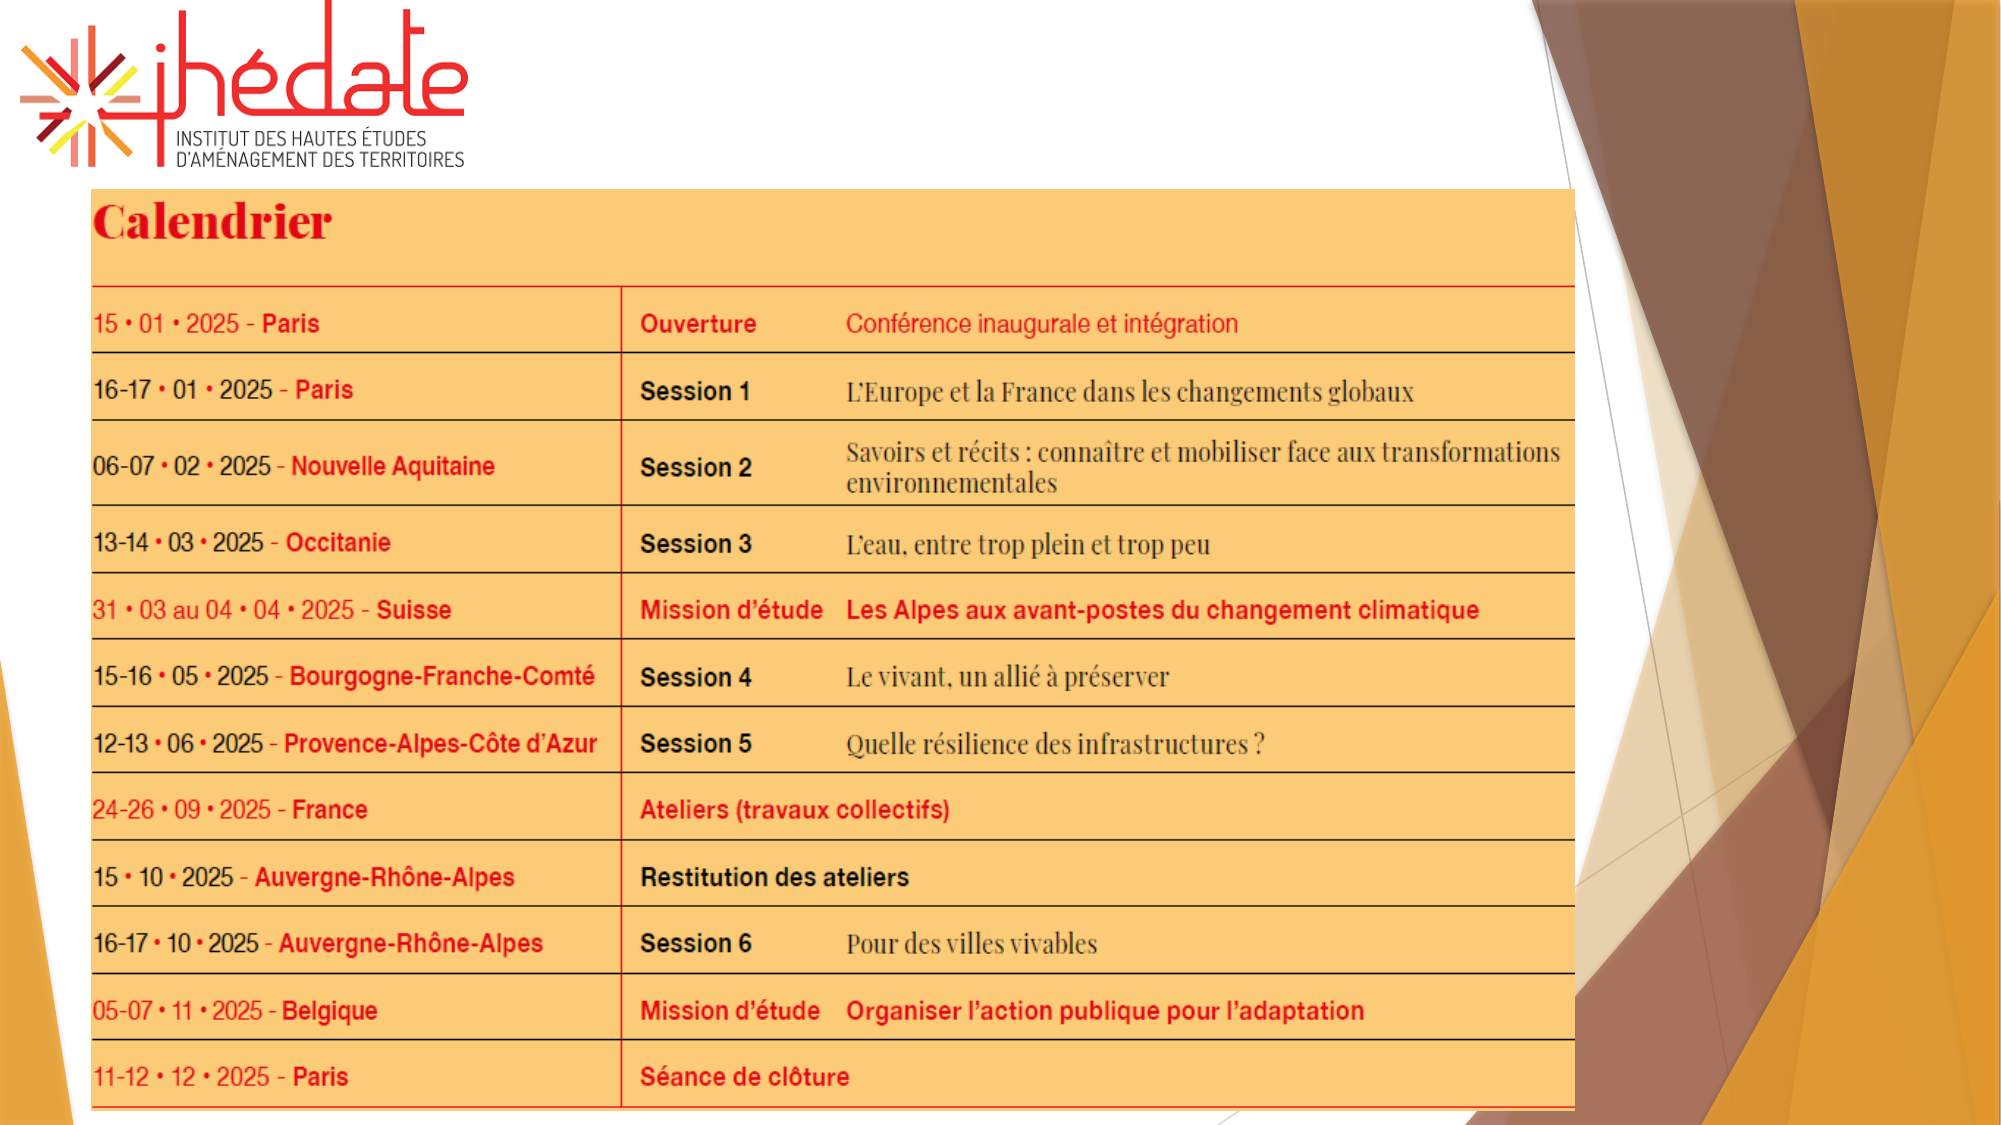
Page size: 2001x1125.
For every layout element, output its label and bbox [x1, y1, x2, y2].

picture [90, 189, 1575, 1112]
picture [19, 0, 468, 168]
